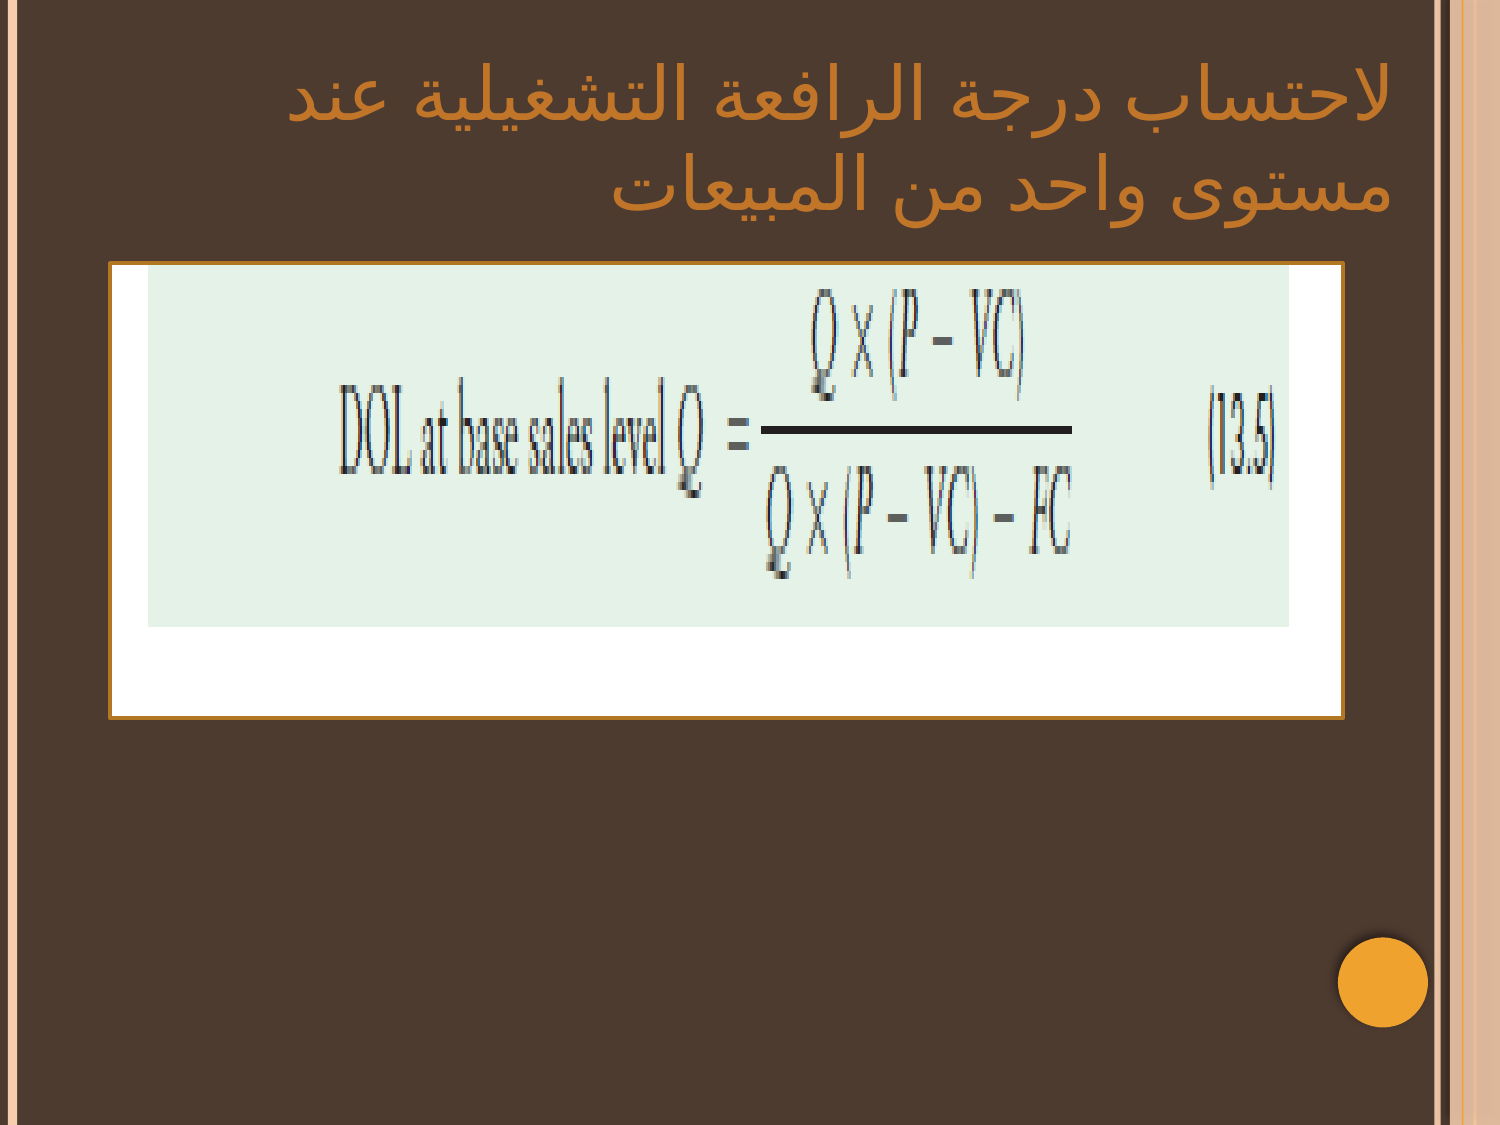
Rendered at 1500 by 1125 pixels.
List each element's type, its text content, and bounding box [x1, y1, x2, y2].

title لاحتساب درجة الرافعة التشغيلية عند مستوى واحد من المبيعات [29, 45, 1412, 233]
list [111, 265, 1341, 717]
